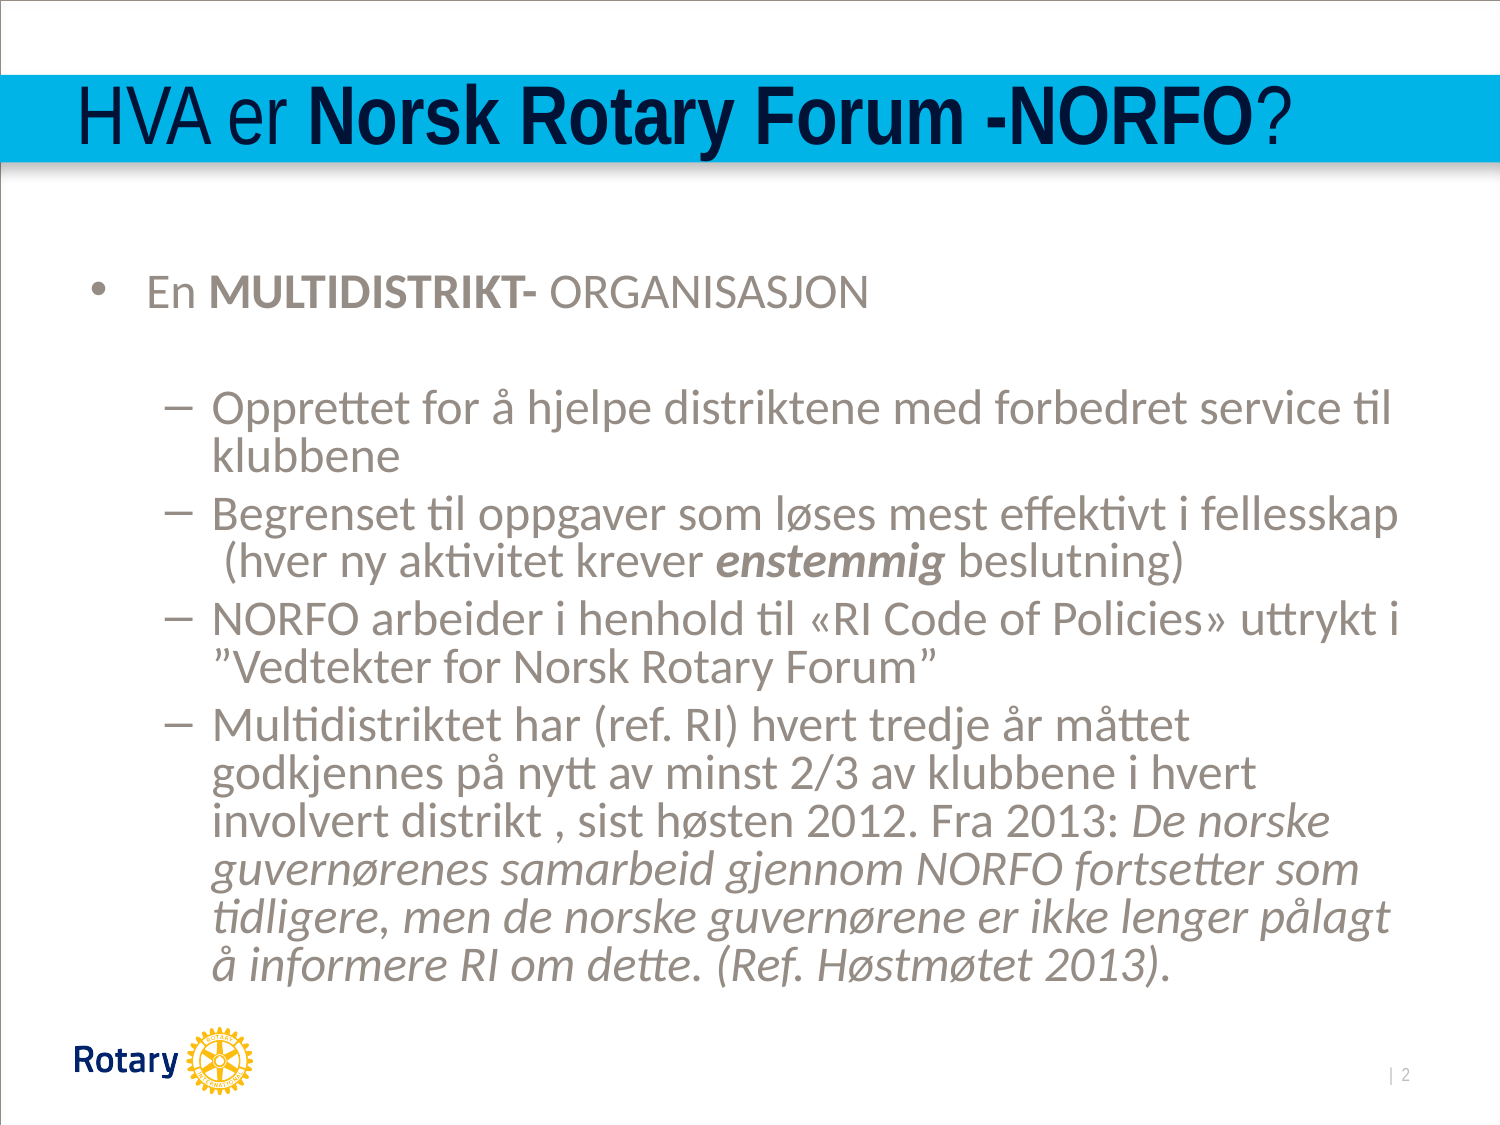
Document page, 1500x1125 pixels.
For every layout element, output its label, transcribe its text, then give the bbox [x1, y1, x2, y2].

title HVA er Norsk Rotary Forum -NORFO? [76, 54, 1427, 268]
picture [75, 1027, 253, 1095]
list En MULTIDISTRIKT- ORGANISASJON Opprettet for å hjelpe distriktene med forbedret service til klubbene Begrenset til oppgaver som løses mest effektivt i fellesskap (hver ny aktivitet krever enstemmig beslutning) NORFO arbeider i henhold til «RI Code of Policies» uttrykt i ”Vedtekter for Norsk Rotary Forum” Multidistriktet har (ref. RI) hvert tredje år måttet godkjennes på nytt av minst 2/3 av klubbene i hvert involvert distrikt , sist høsten 2012. Fra 2013: De norske guvernørenes samarbeid gjennom NORFO fortsetter som tidligere, men de norske guvernørene er ikke lenger pålagt å informere RI om dette. (Ref. Høstmøtet 2013). [75, 262, 1425, 1005]
